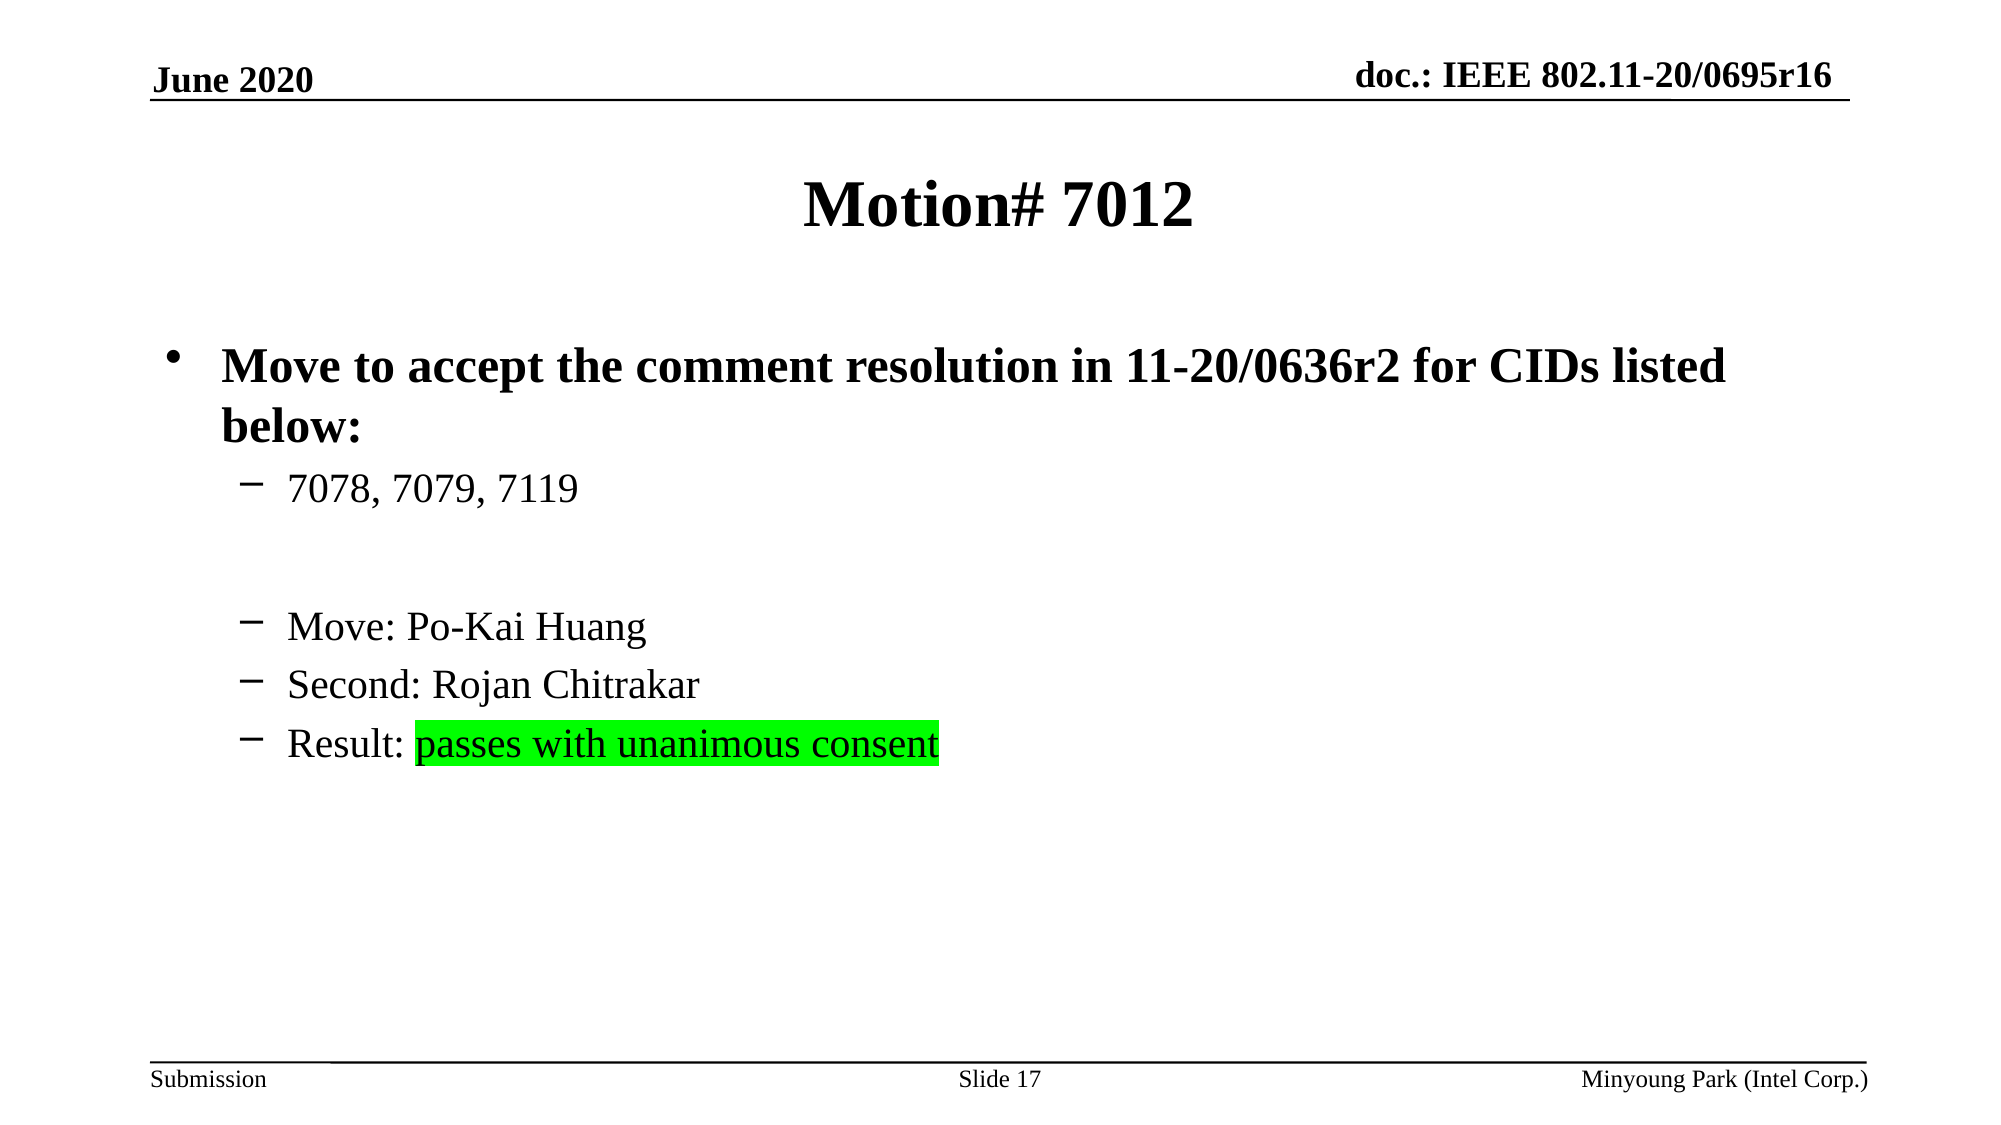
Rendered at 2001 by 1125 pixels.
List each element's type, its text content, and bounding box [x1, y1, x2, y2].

footer Minyoung Park (Intel Corp.) [1266, 1061, 1869, 1093]
slide_number Slide 17 [957, 1061, 1042, 1093]
title Motion# 7012 [150, 112, 1850, 288]
list Move to accept the comment resolution in 11-20/0636r2 for CIDs listed below: 7078, 7079, 7119 Move: Po-Kai Huang Second: Rojan Chitrakar Result: passes with unanimous consent [150, 324, 1850, 1000]
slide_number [152, 54, 347, 101]
